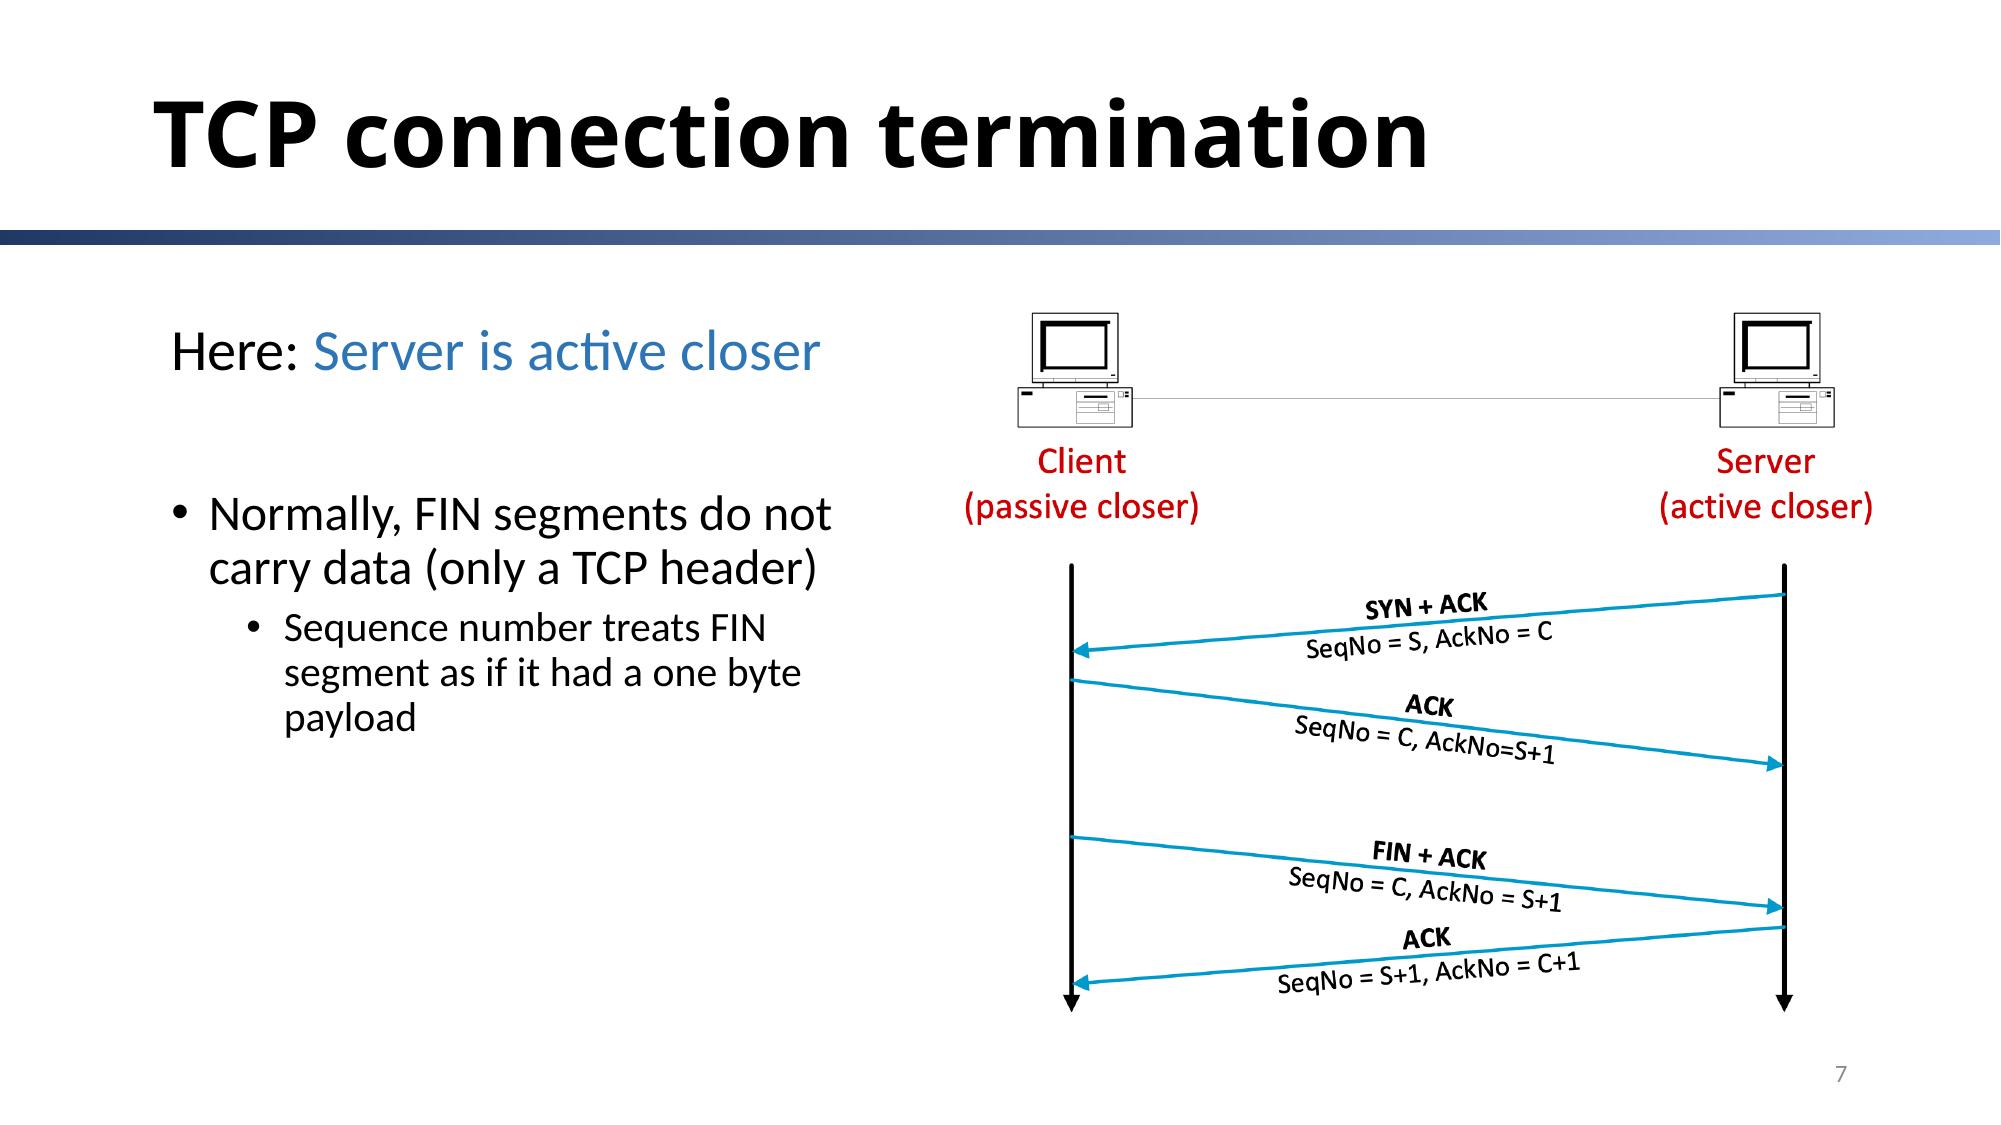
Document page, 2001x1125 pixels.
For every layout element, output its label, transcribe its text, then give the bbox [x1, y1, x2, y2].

list Here: Server is active closer Normally, FIN segments do not carry data (only a TCP header) Sequence number treats FIN segment as if it had a one byte payload [156, 312, 938, 1027]
picture [949, 287, 1917, 1038]
slide_number 7 [1412, 1042, 1863, 1103]
title TCP connection termination [137, 59, 1863, 217]
